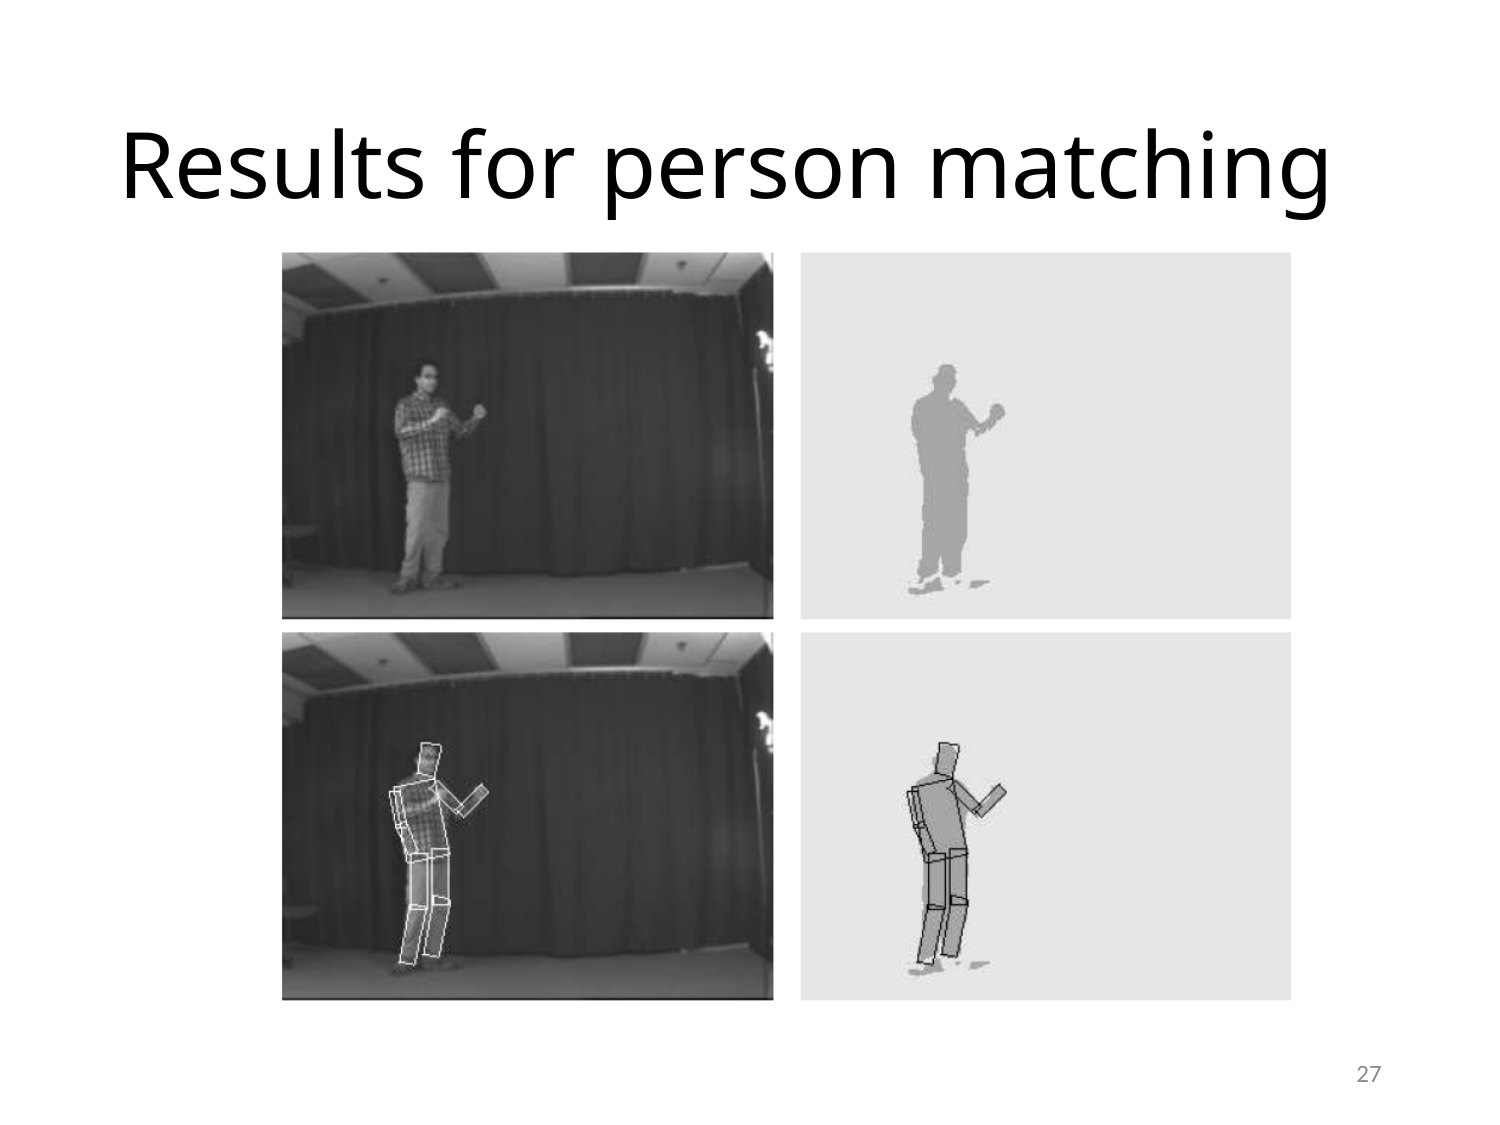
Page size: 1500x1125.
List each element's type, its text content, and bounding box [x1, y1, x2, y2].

slide_number 27 [1059, 1042, 1397, 1103]
picture [274, 249, 1297, 1004]
title Results for person matching [103, 59, 1397, 278]
